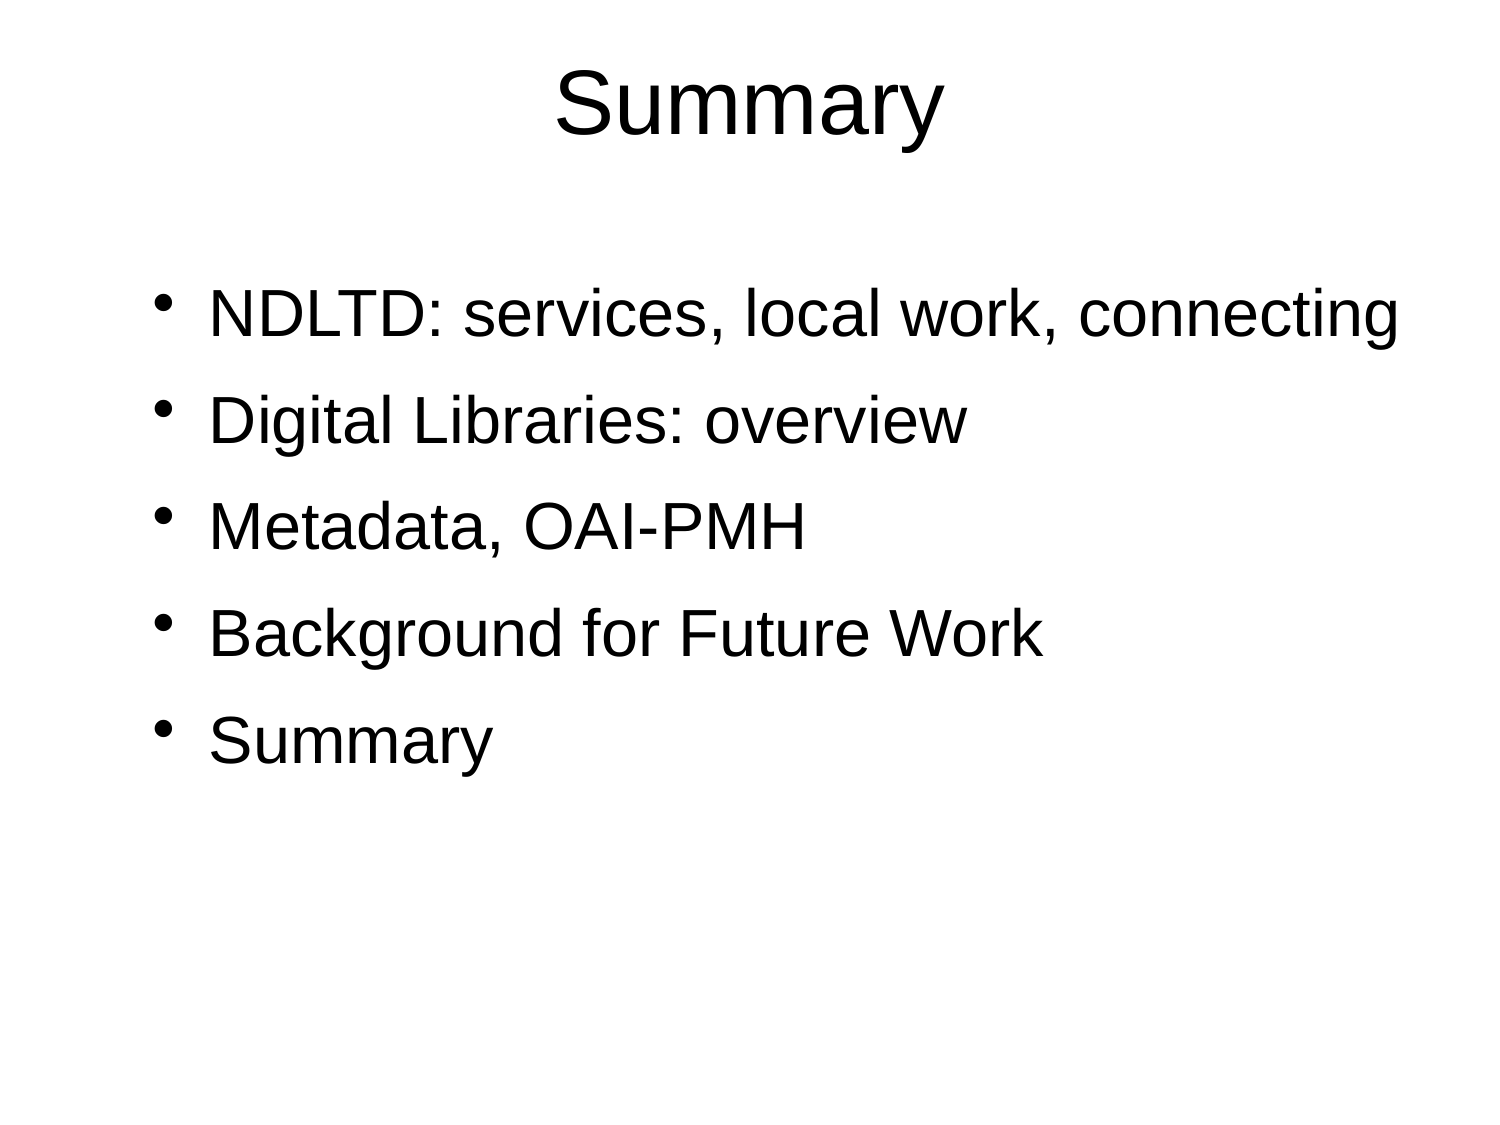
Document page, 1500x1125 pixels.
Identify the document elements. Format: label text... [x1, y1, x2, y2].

title Summary [75, 45, 1425, 161]
list NDLTD: services, local work, connecting Digital Libraries: overview Metadata, OAI-PMH Background for Future Work Summary [137, 262, 1425, 1100]
